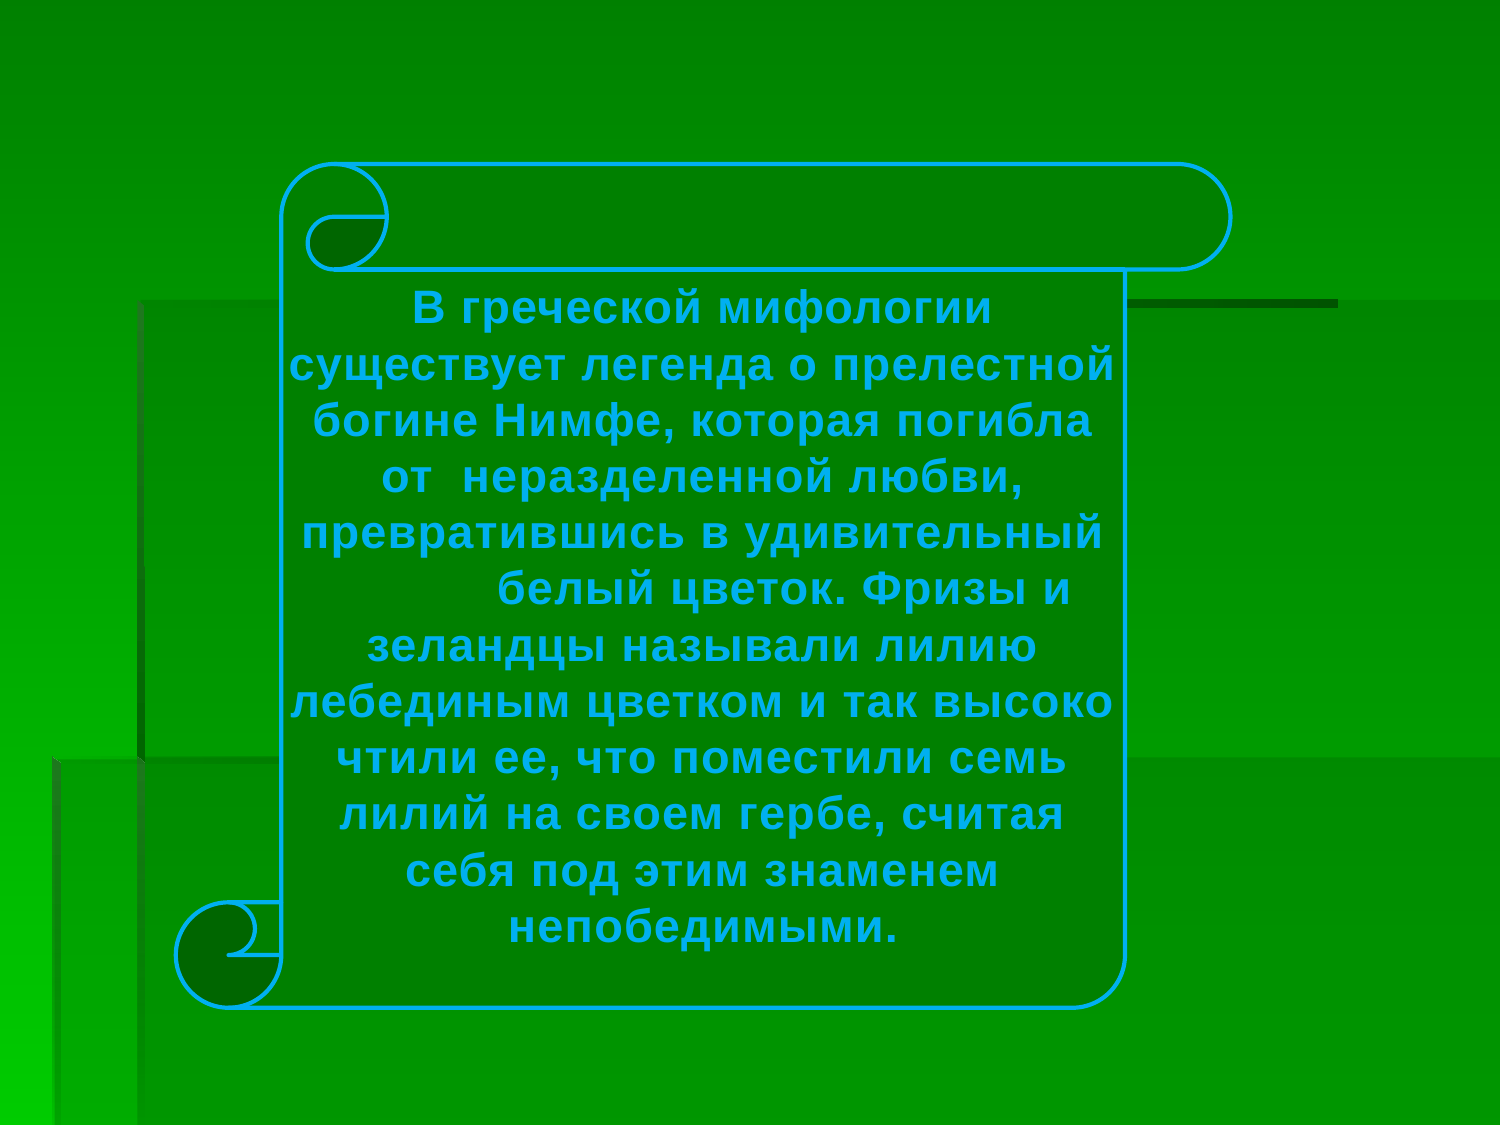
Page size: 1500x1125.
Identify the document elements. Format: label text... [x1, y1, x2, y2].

text_box [173, 900, 1127, 1010]
text_box [279, 161, 1233, 272]
text_box В греческой мифологии существует легенда о прелестной богине Нимфе, которая погибла от неразделенной любви, превратившись в удивительный белый цветок. Фризы и зеландцы называли лилию лебединым цветком и так высоко чтили ее, что поместили семь лилий на своем гербе, считая себя под этим знаменем непобедимыми. [269, 269, 1137, 959]
